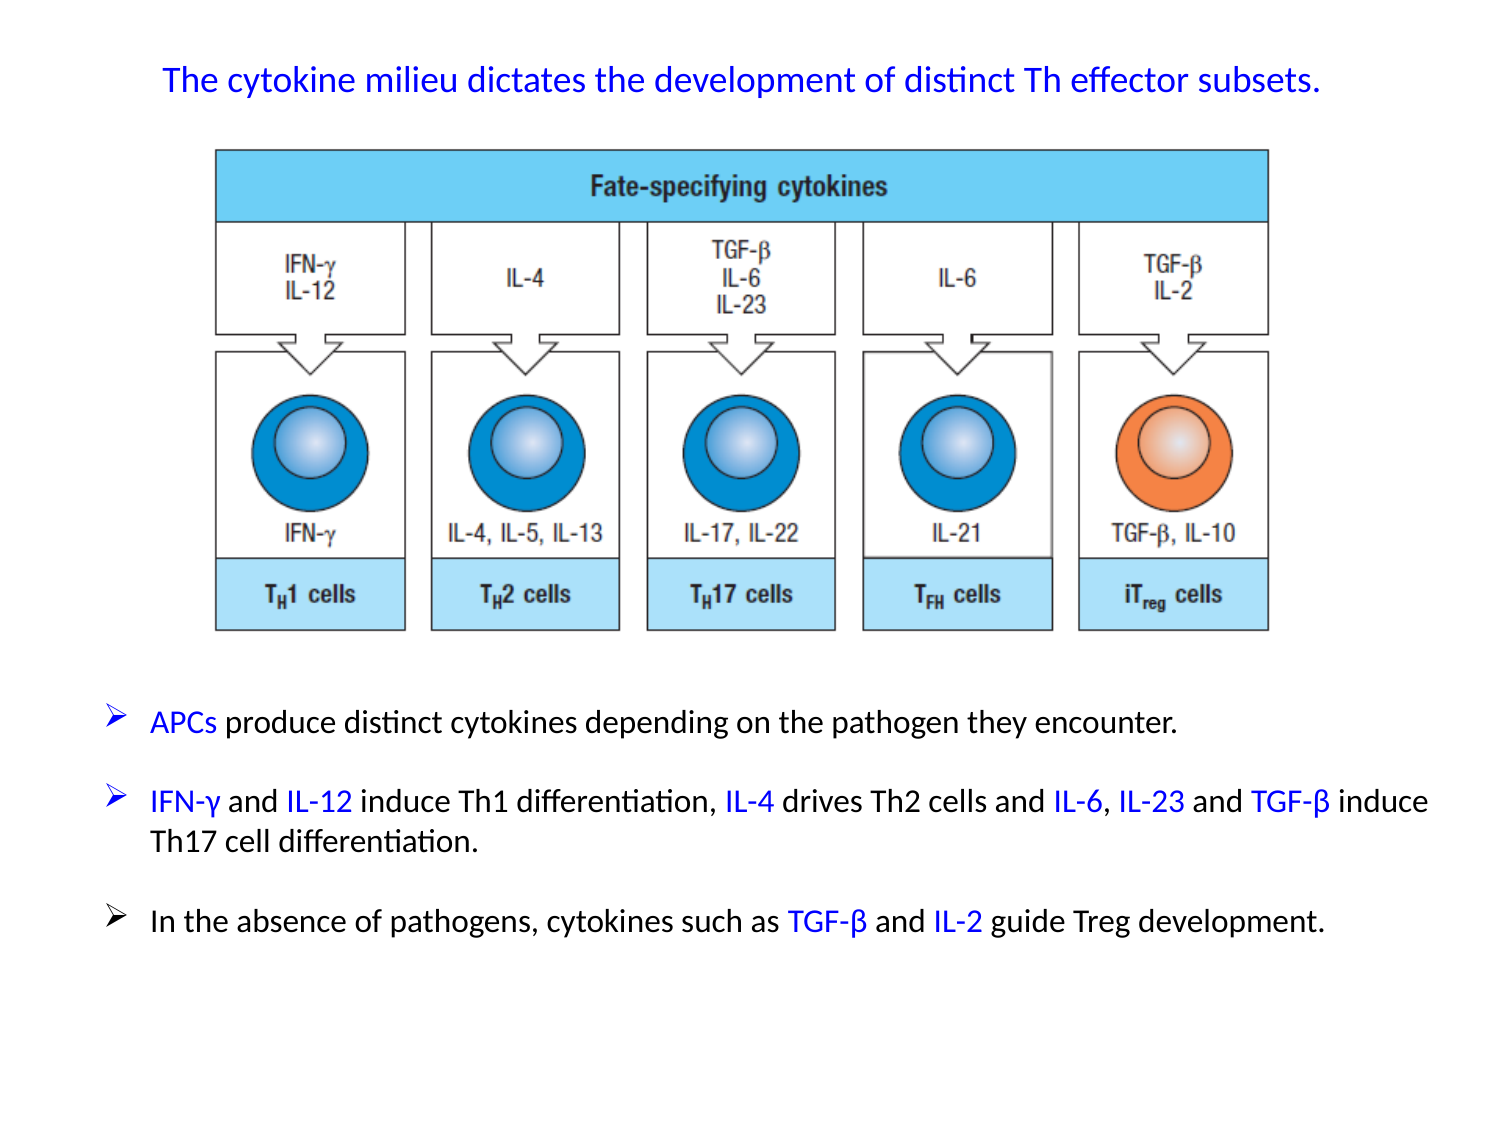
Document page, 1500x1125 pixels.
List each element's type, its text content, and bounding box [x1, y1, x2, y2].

text_box The cytokine milieu dictates the development of distinct Th effector subsets. [147, 47, 1400, 108]
text_box APCs produce distinct cytokines depending on the pathogen they encounter. IFN-γ and IL-12 induce Th1 differentiation, IL-4 drives Th2 cells and IL-6, IL-23 and TGF-β induce Th17 cell differentiation. In the absence of pathogens, cytokines such as TGF-β and IL-2 guide Treg development. [88, 692, 1500, 947]
picture [206, 136, 1299, 675]
